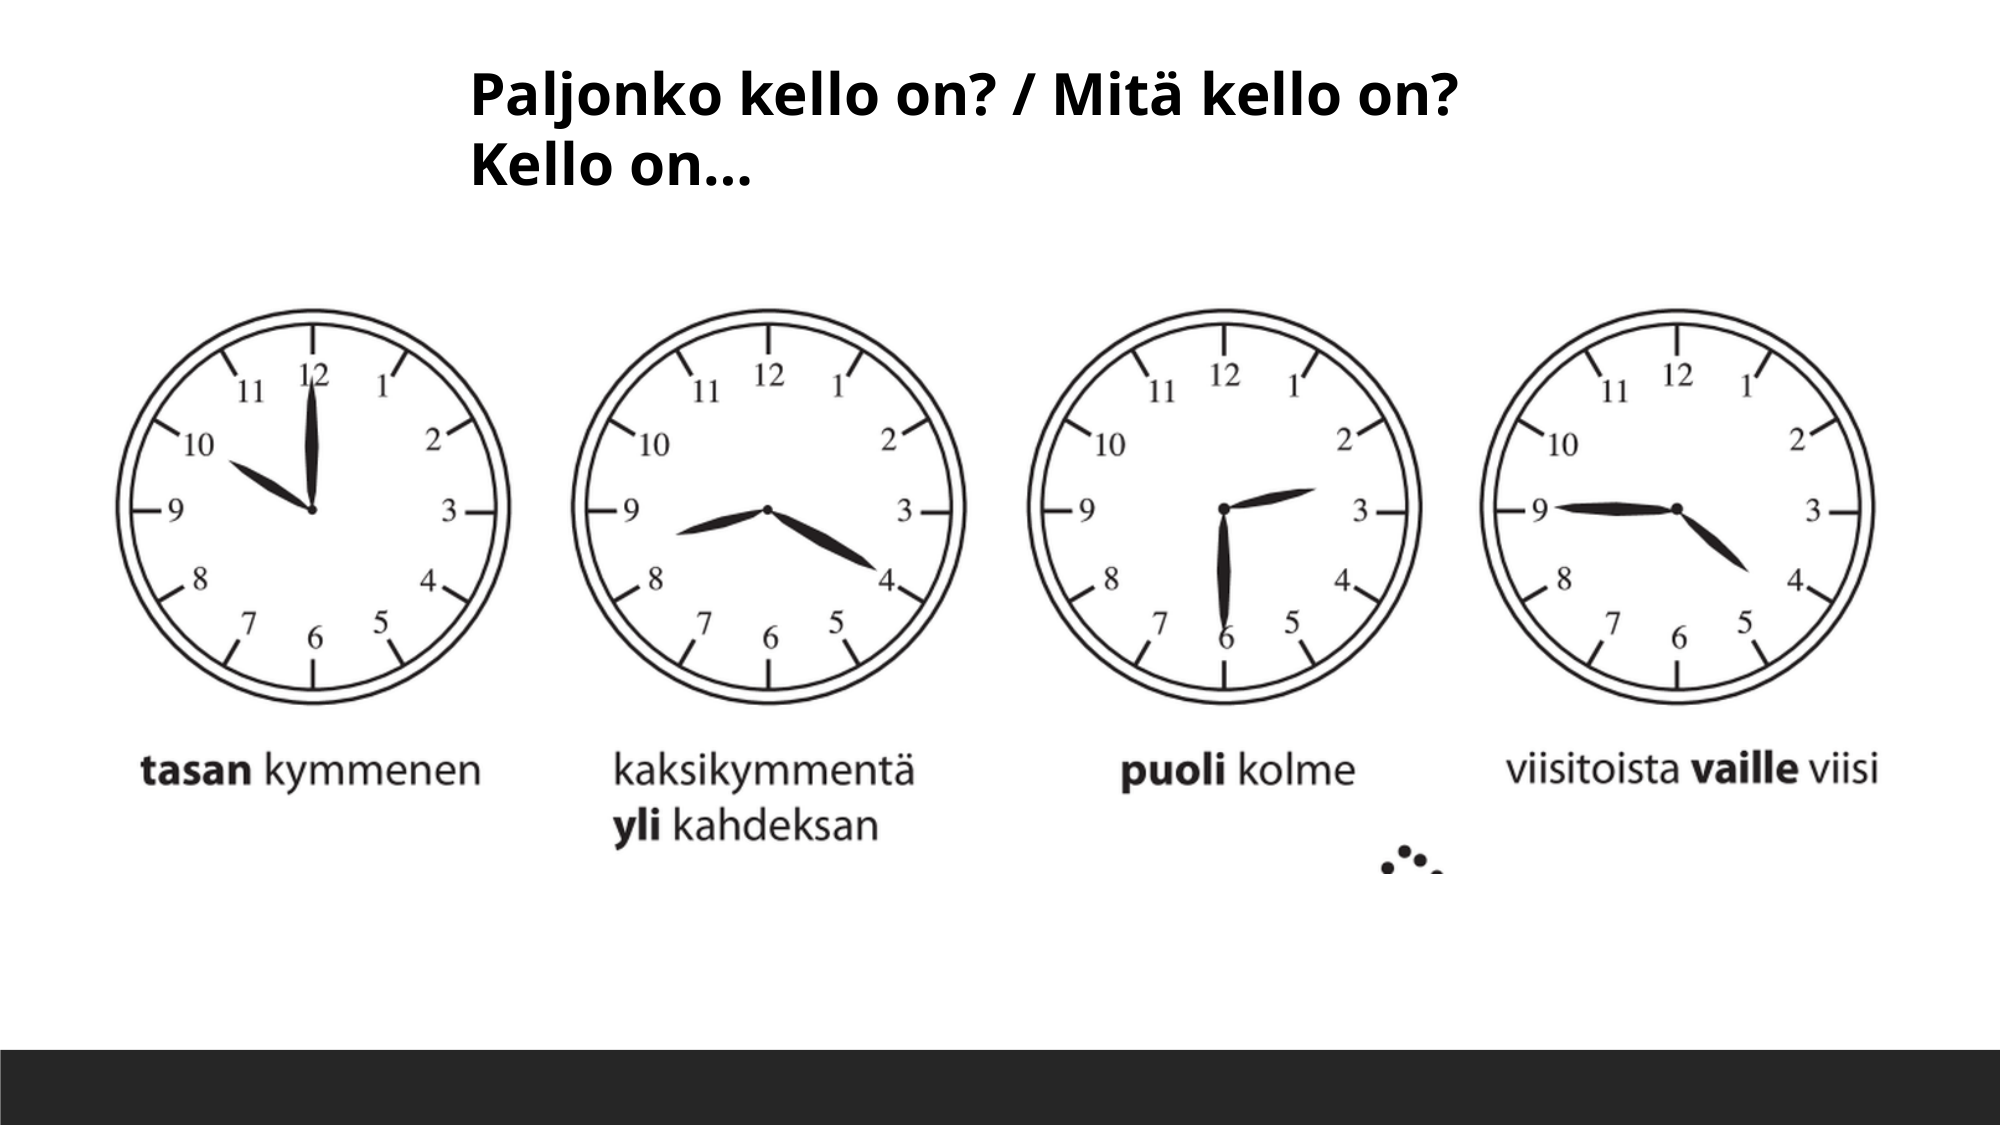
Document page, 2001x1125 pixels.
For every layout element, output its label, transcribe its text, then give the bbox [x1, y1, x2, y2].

picture [22, 244, 1957, 874]
text_box Paljonko kello on? / Mitä kello on? Kello on… [454, 49, 1850, 205]
